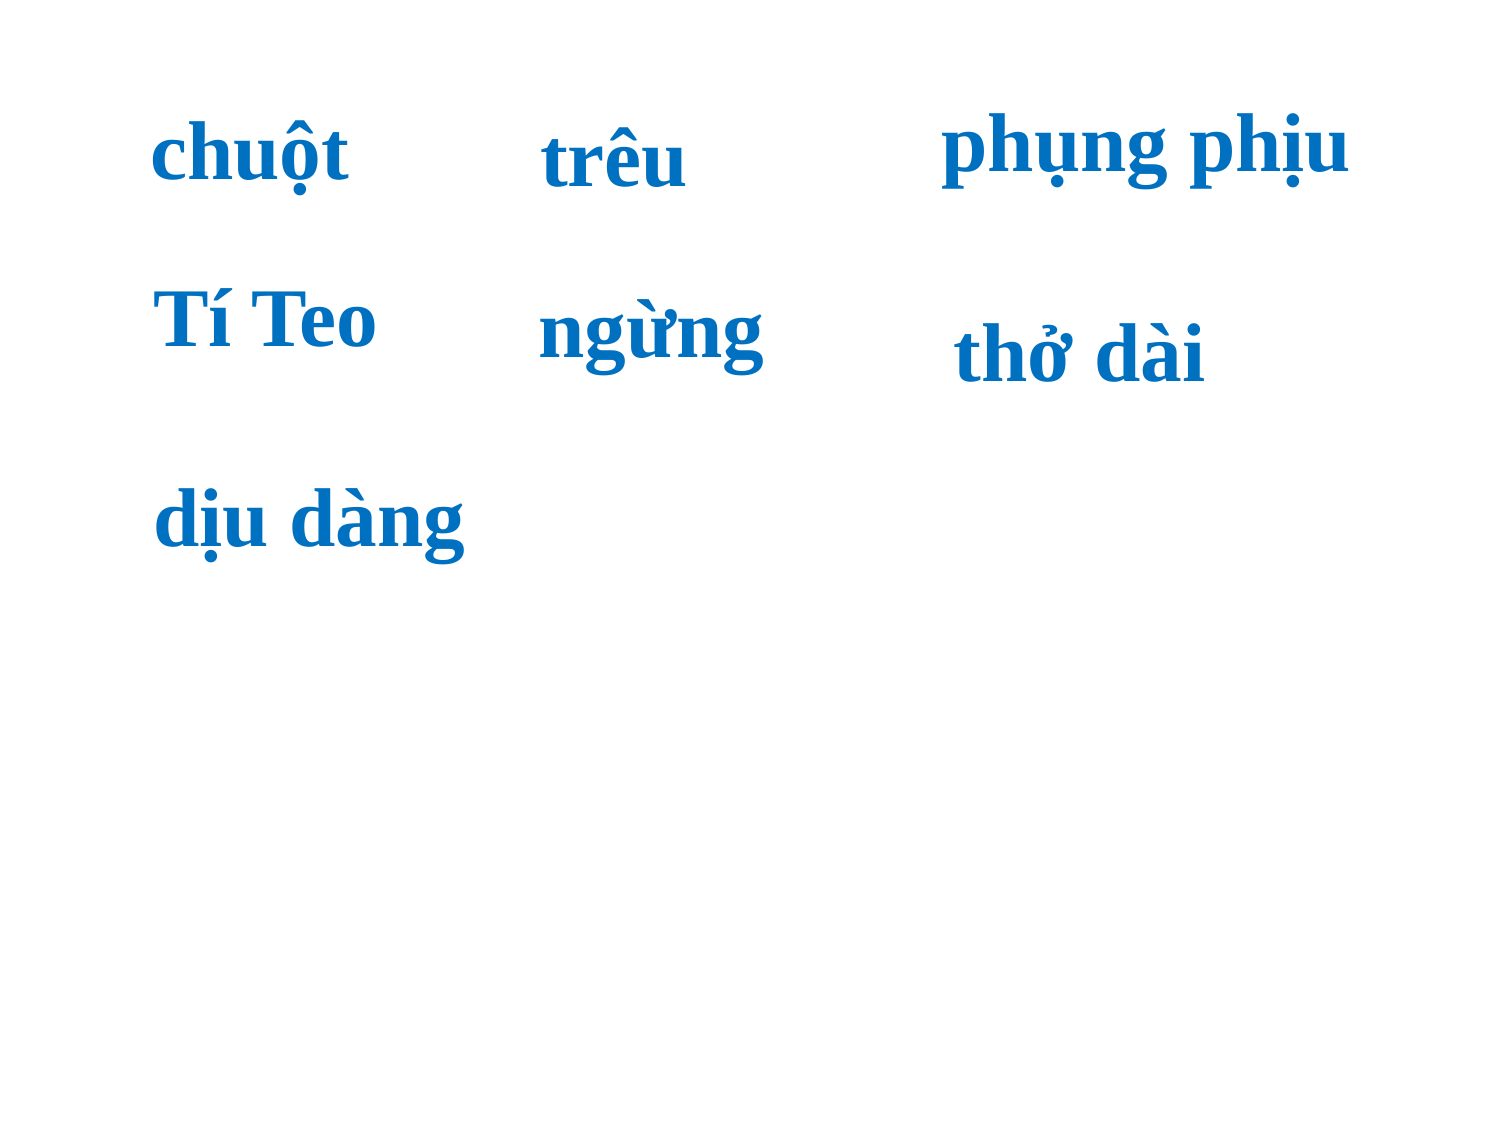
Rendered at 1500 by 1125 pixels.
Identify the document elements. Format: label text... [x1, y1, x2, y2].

text_box phụng phịu [927, 81, 1424, 196]
text_box trêu [525, 96, 774, 211]
text_box ngừng [523, 267, 845, 382]
text_box Tí Teo [138, 255, 455, 371]
text_box dịu dàng [138, 456, 529, 571]
text_box thở dài [938, 290, 1329, 406]
text_box chuột [135, 88, 384, 204]
